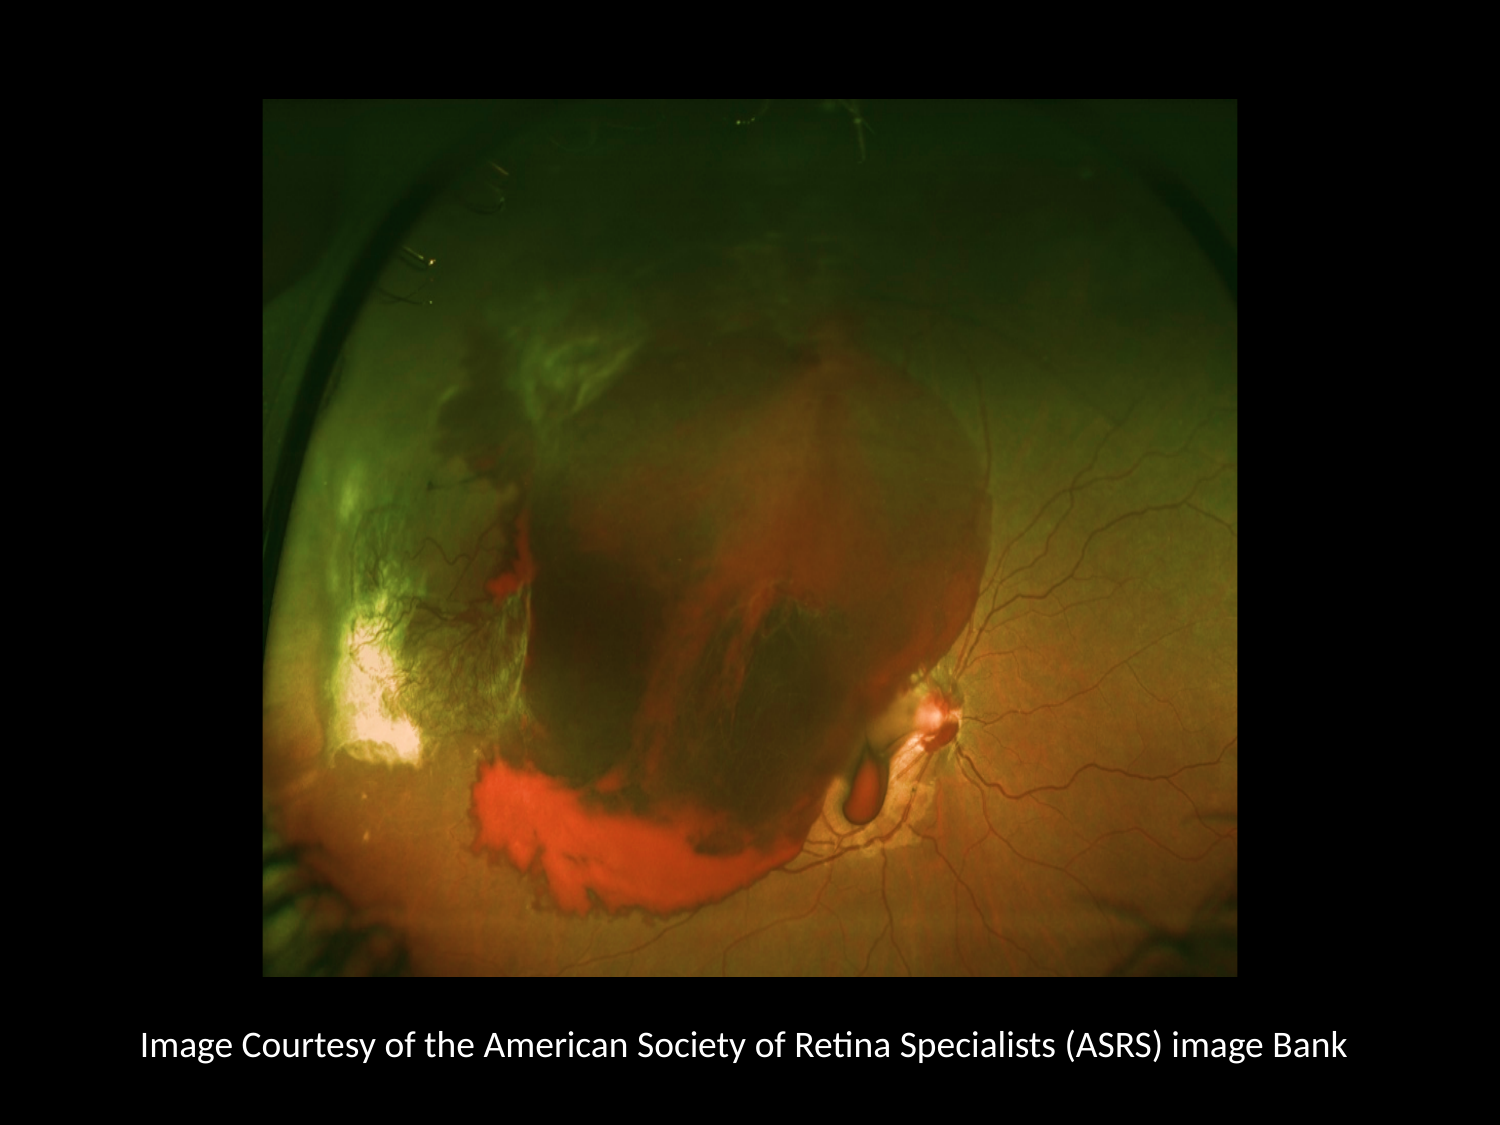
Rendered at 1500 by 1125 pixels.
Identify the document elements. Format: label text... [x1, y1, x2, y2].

text_box Image Courtesy of the American Society of Retina Specialists (ASRS) image Bank [124, 1012, 1400, 1073]
picture [262, 99, 1238, 978]
